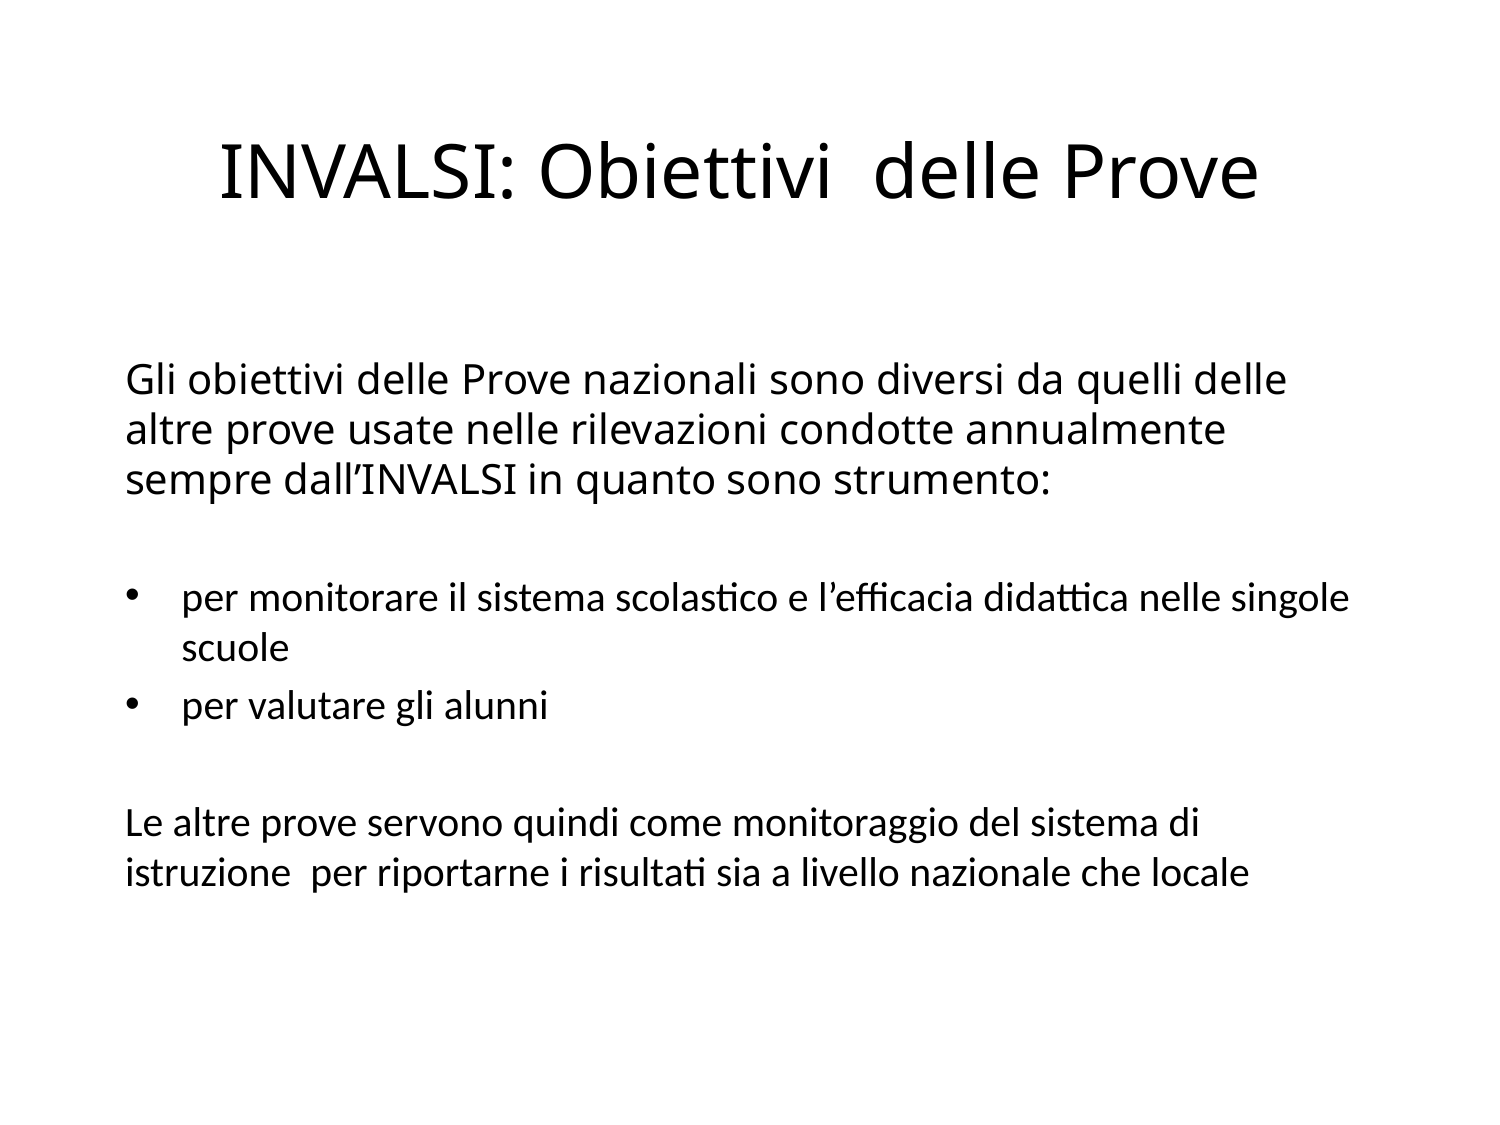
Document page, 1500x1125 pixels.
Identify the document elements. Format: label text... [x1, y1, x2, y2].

title INVALSI: Obiettivi delle Prove [112, 74, 1388, 263]
list Gli obiettivi delle Prove nazionali sono diversi da quelli delle altre prove usate nelle rilevazioni condotte annualmente sempre dall’INVALSI in quanto sono strumento: per monitorare il sistema scolastico e l’efficacia didattica nelle singole scuole per valutare gli alunni Le altre prove servono quindi come monitoraggio del sistema di istruzione per riportarne i risultati sia a livello nazionale che locale [110, 345, 1386, 1021]
